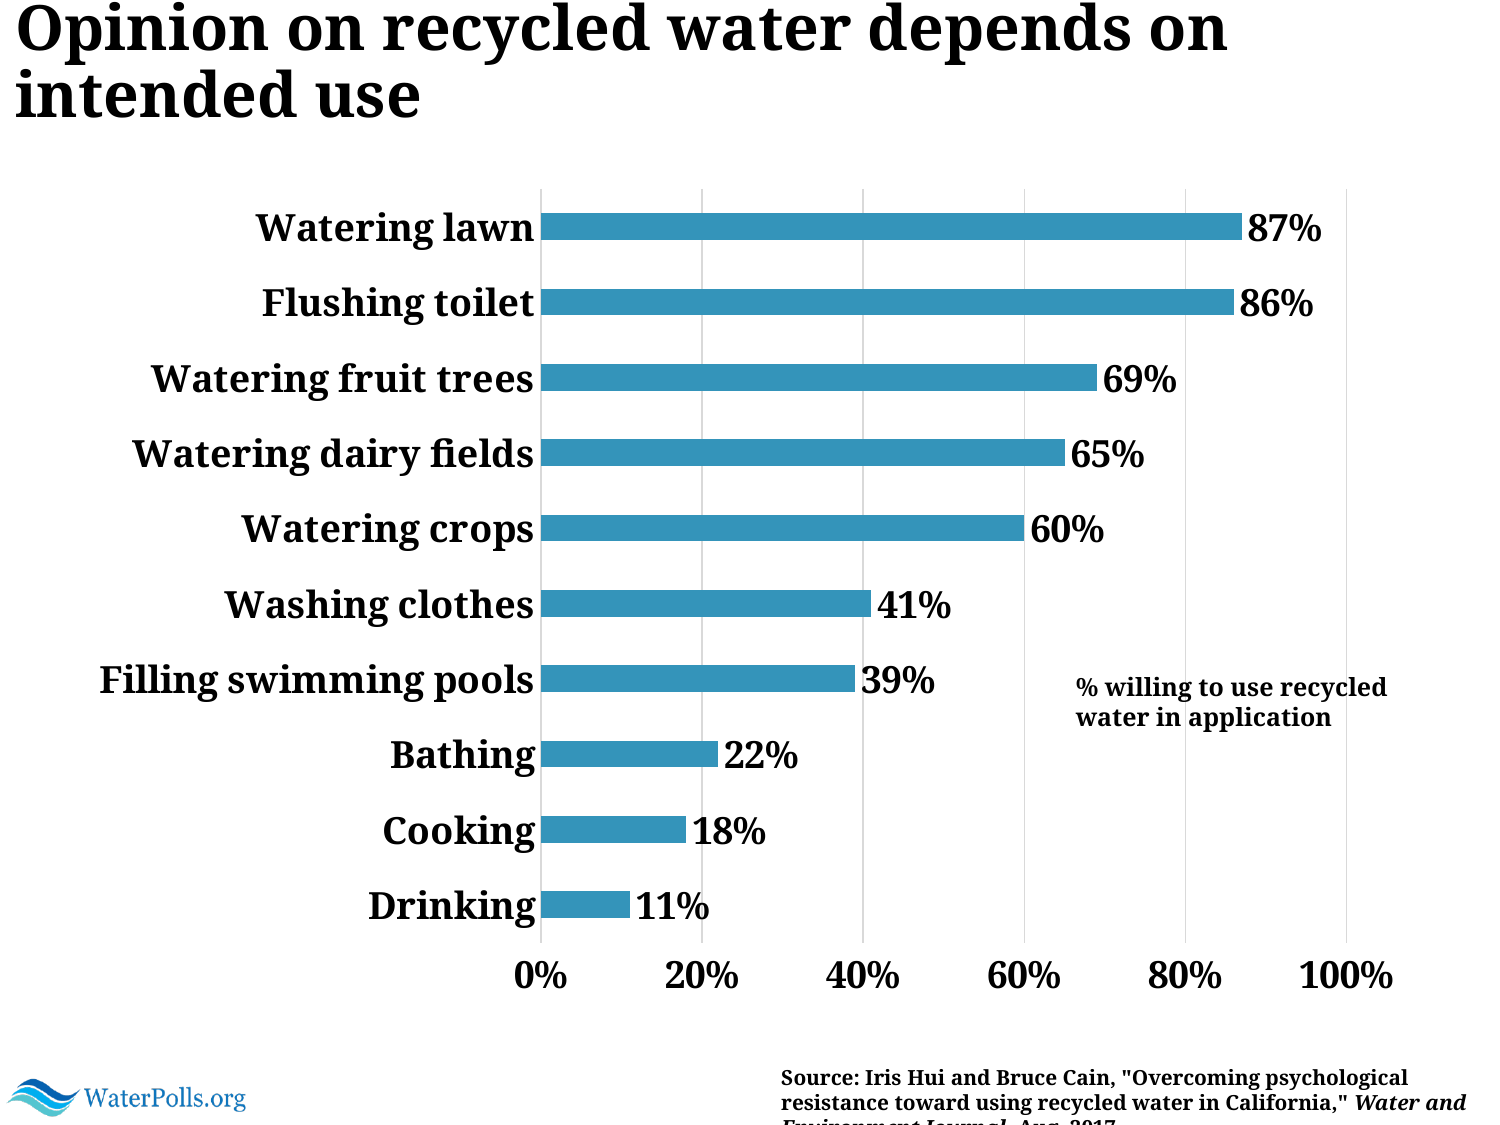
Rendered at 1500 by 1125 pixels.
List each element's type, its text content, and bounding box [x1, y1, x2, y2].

title Opinion on recycled water depends on intended use [0, 0, 1500, 128]
text_box Source: Iris Hui and Bruce Cain, "Overcoming psychological resistance toward using recycled water in California," Water and Environment Journal, Aug. 2017. [766, 1057, 1500, 1125]
chart [72, 171, 1422, 1017]
picture [4, 1074, 247, 1119]
